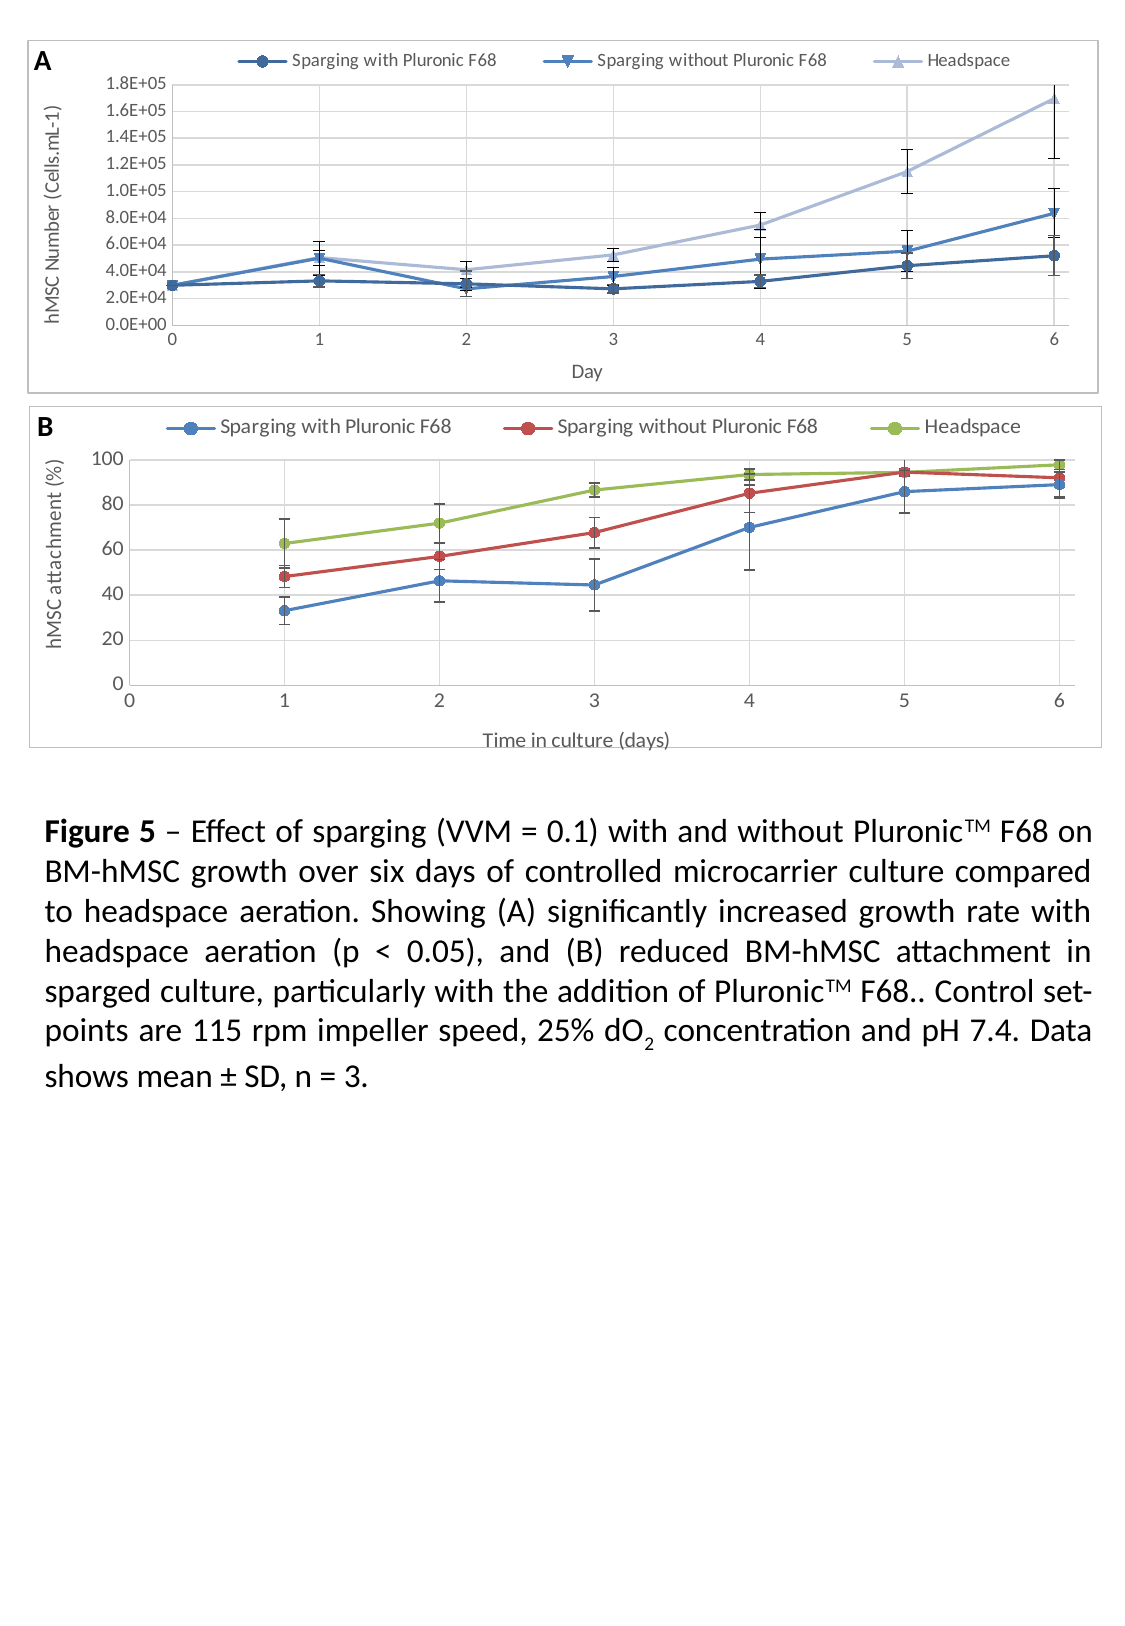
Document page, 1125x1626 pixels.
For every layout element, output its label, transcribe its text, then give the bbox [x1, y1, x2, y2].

chart [29, 405, 1102, 761]
text_box A [19, 33, 78, 84]
text_box Figure 5 – Effect of sparging (VVM = 0.1) with and without PluronicTM F68 on BM-hMSC growth over six days of controlled microcarrier culture compared to headspace aeration. Showing (A) significantly increased growth rate with headspace aeration (p < 0.05), and (B) reduced BM-hMSC attachment in sparged culture, particularly with the addition of PluronicTM F68.. Control set-points are 115 rpm impeller speed, 25% dO2 concentration and pH 7.4. Data shows mean ± SD, n = 3. [29, 801, 1108, 1182]
chart [27, 39, 1099, 394]
text_box B [22, 399, 81, 450]
